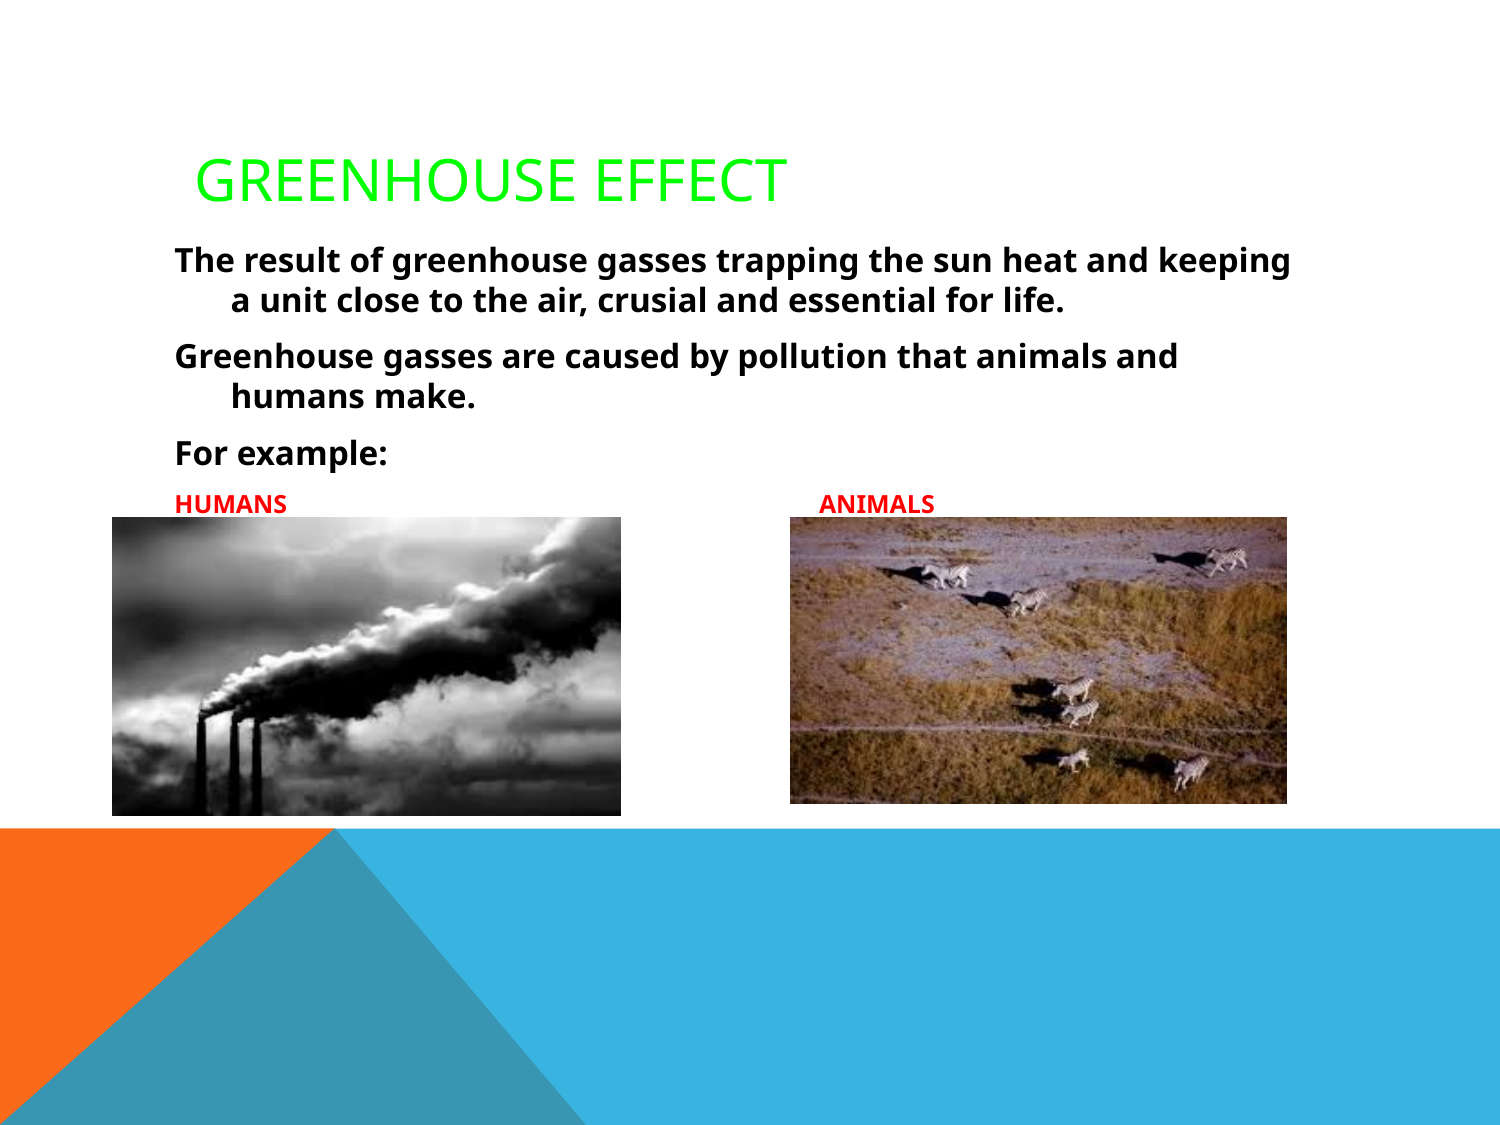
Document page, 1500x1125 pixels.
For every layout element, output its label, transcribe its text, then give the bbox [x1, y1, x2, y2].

picture [111, 517, 621, 816]
title Greenhouse effect [179, 101, 1323, 231]
picture [789, 517, 1287, 805]
list The result of greenhouse gasses trapping the sun heat and keeping a unit close to the air, crusial and essential for life. Greenhouse gasses are caused by pollution that animals and humans make. For example: HUMANS ANIMALS [159, 231, 1329, 1012]
